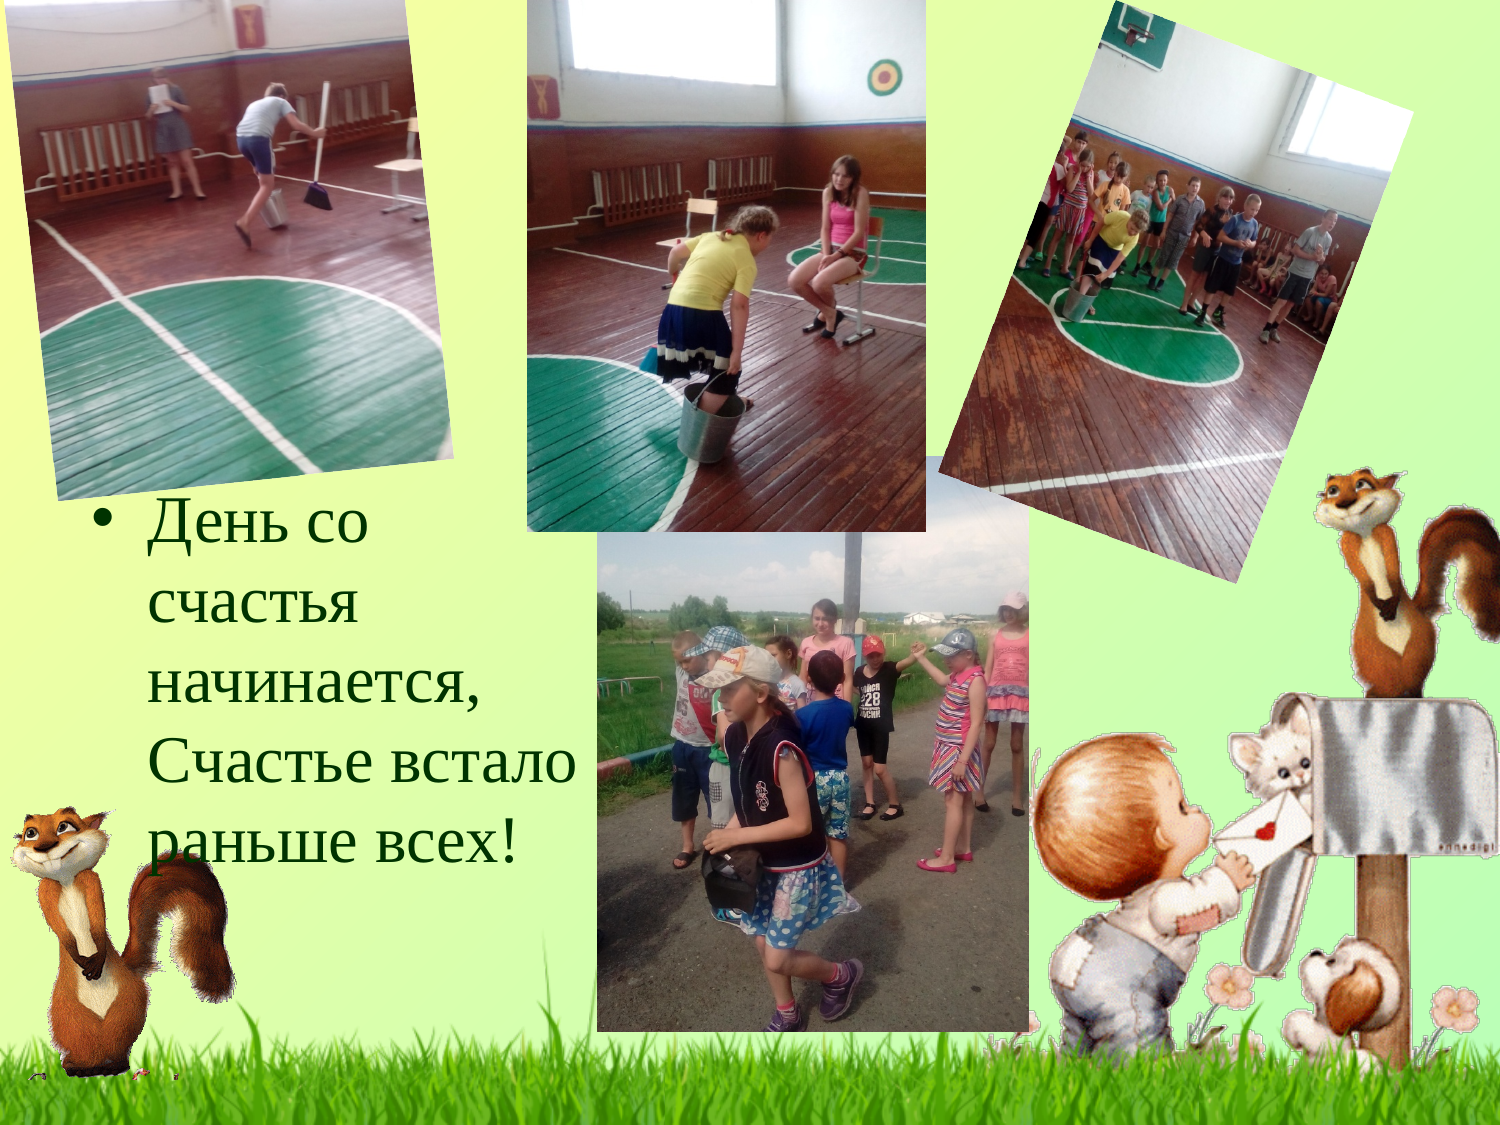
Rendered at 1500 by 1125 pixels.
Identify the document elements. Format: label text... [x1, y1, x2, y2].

list День со счастья начинается, Счастье встало раньше всех! [76, 468, 592, 999]
picture [4, 0, 453, 501]
picture [0, 0, 1500, 1125]
